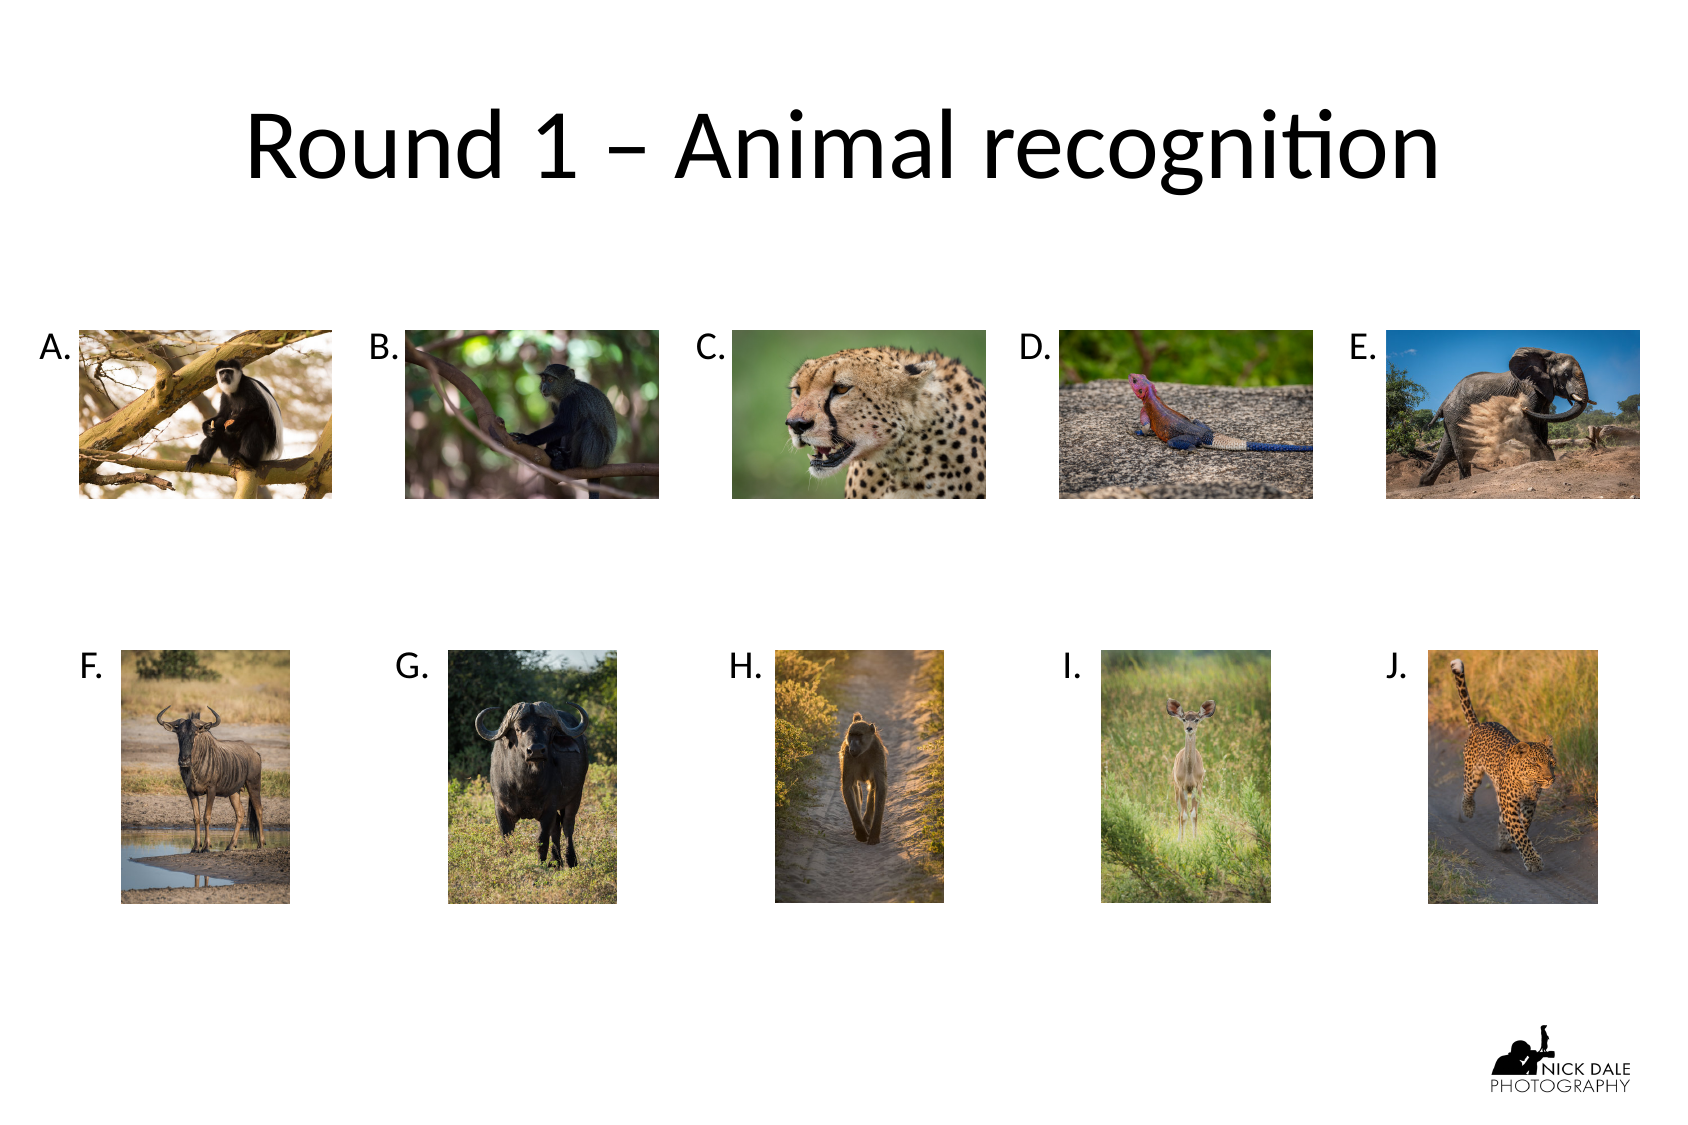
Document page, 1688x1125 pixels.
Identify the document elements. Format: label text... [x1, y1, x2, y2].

text_box A. [24, 312, 87, 375]
picture [120, 650, 291, 904]
text_box H. [714, 632, 778, 694]
text_box J. [1371, 632, 1423, 694]
picture [405, 330, 659, 500]
text_box E. [1334, 312, 1393, 375]
picture [1059, 330, 1313, 500]
picture [447, 650, 618, 904]
text_box D. [1004, 312, 1067, 375]
picture [774, 650, 944, 904]
text_box I. [1048, 632, 1097, 694]
picture [1428, 650, 1598, 904]
picture [732, 330, 986, 500]
picture [1386, 330, 1641, 500]
picture [78, 330, 333, 500]
title Round 1 – Animal recognition [84, 45, 1604, 233]
text_box [884, 263, 1645, 1006]
text_box C. [681, 312, 742, 375]
text_box B. [354, 312, 415, 375]
text_box F. [65, 632, 119, 694]
picture [1101, 650, 1271, 904]
text_box G. [380, 632, 445, 694]
picture [1489, 1006, 1632, 1122]
